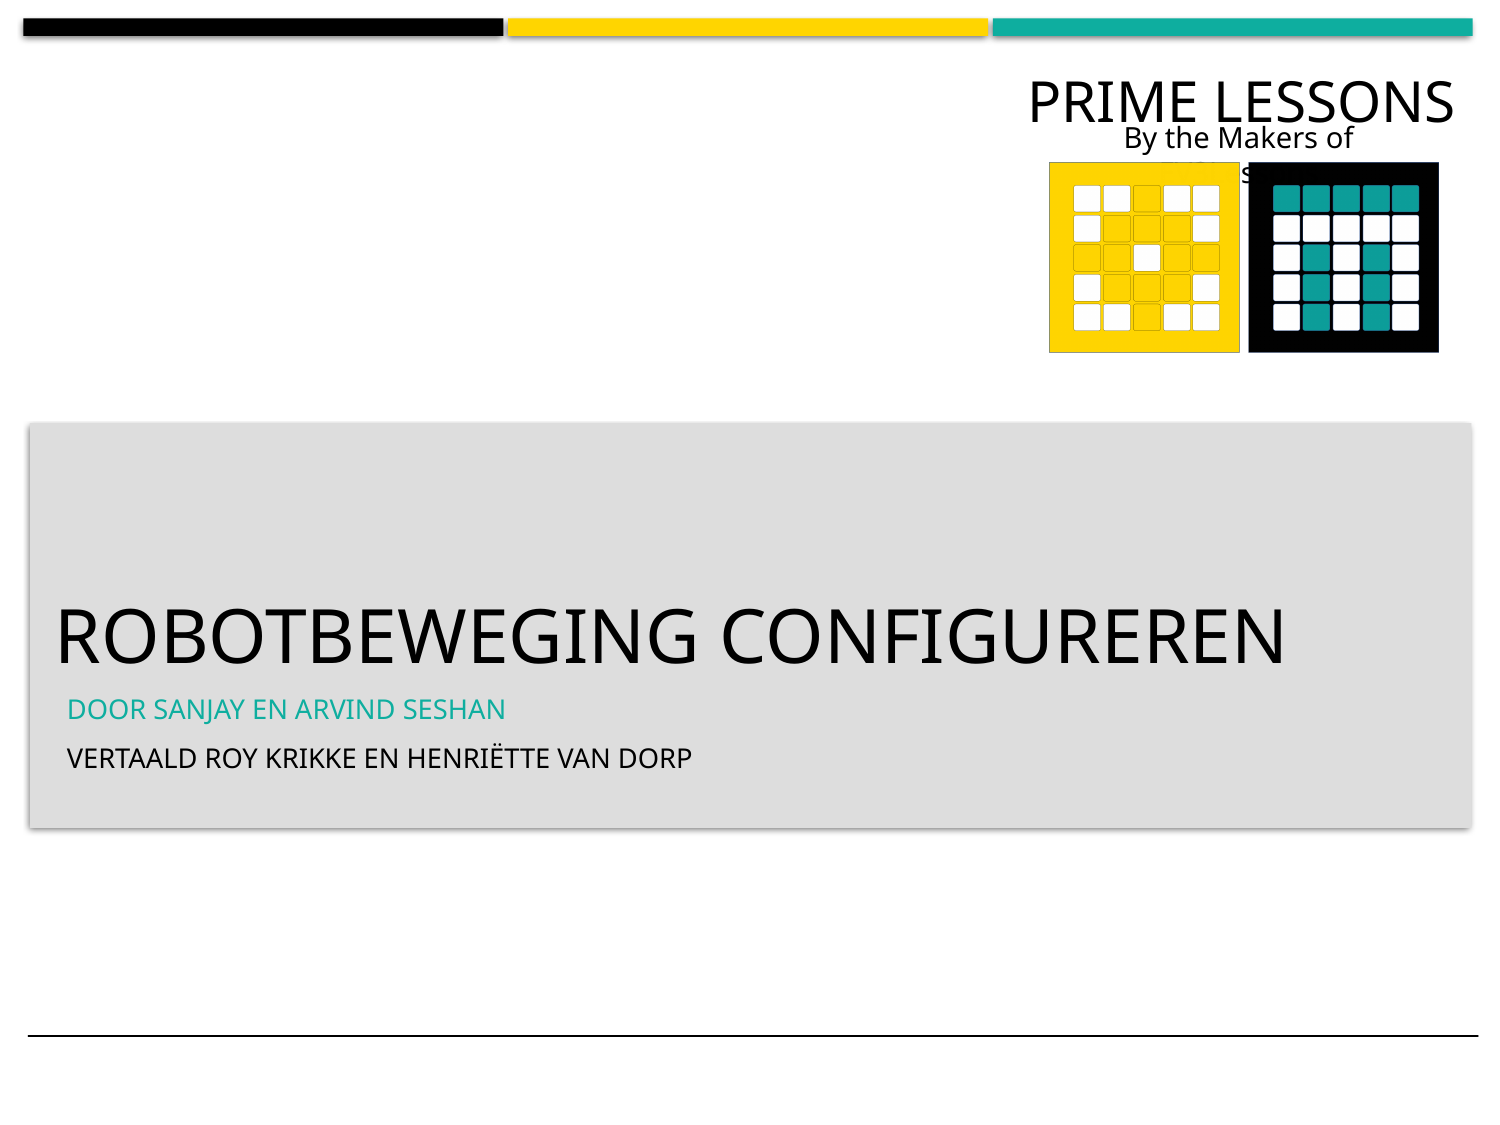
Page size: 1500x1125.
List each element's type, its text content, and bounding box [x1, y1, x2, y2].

title Robotbeweging configureren [39, 439, 1439, 686]
subtitle DOOR SANJAY EN ARVIND SESHAN Vertaald roy krikke en henriëtte van dorp [51, 685, 994, 782]
picture [1049, 162, 1240, 353]
picture [1248, 162, 1439, 353]
